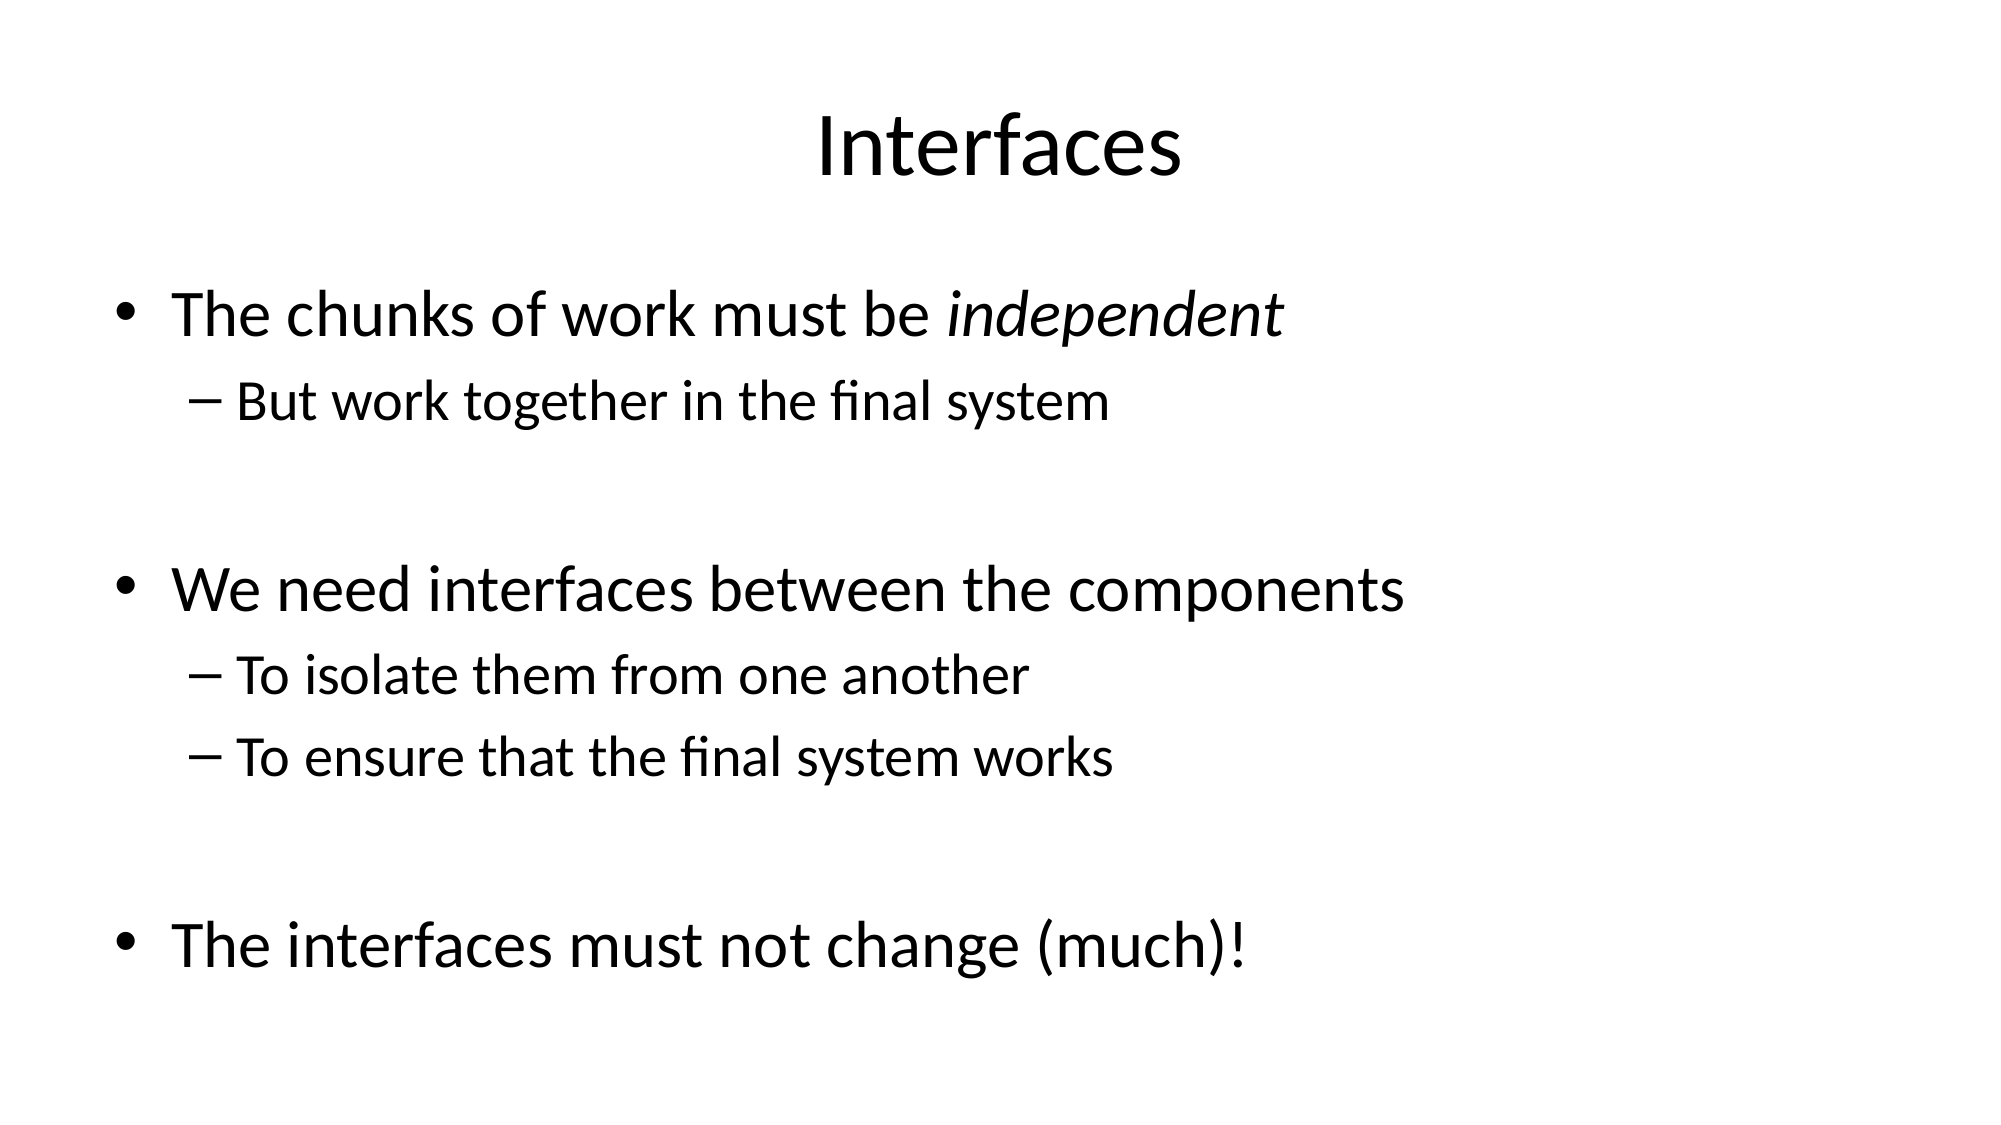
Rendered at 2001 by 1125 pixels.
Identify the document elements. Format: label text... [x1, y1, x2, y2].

title Interfaces [99, 45, 1900, 233]
list The chunks of work must be independent But work together in the final system We need interfaces between the components To isolate them from one another To ensure that the final system works The interfaces must not change (much)! [99, 262, 1900, 1005]
